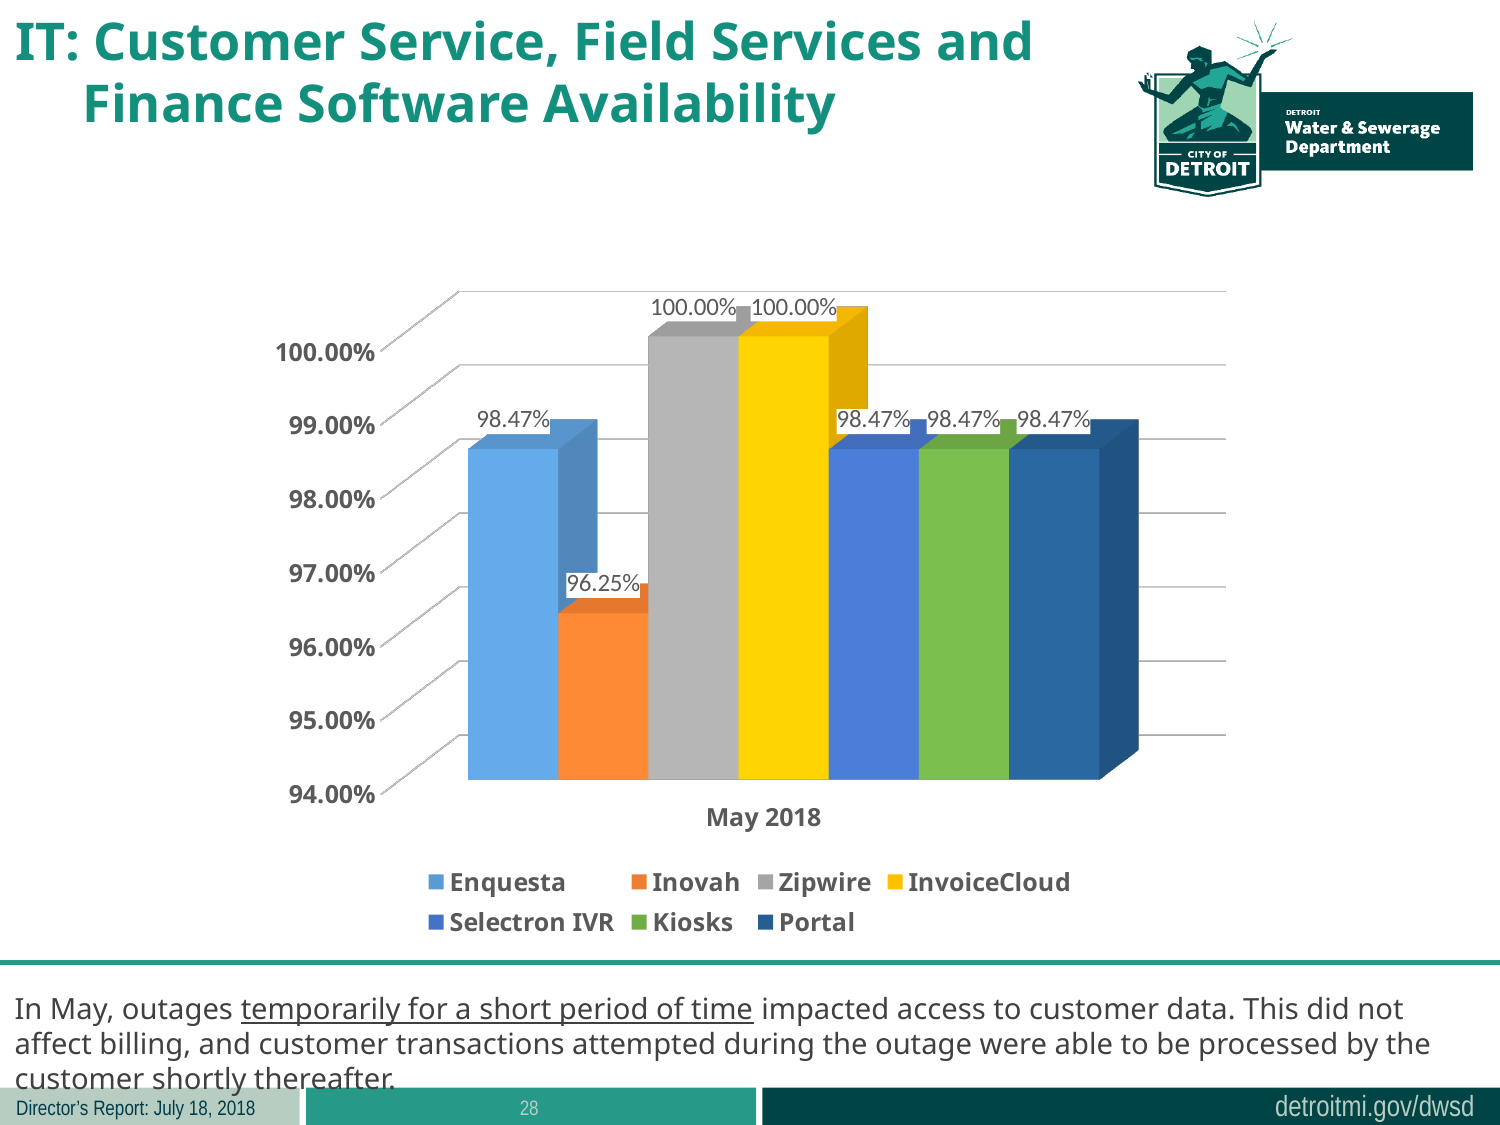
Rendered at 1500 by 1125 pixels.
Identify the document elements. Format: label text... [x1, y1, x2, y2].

picture [1138, 21, 1473, 197]
text_box In May, outages temporarily for a short period of time impacted access to customer data. This did not affect billing, and customer transactions attempted during the outage were able to be processed by the customer shortly thereafter. [0, 982, 1500, 1103]
chart [249, 278, 1250, 946]
text_box IT: Customer Service, Field Services and Finance Software Availability [0, 0, 1139, 116]
slide_number 28 [304, 1103, 755, 1125]
